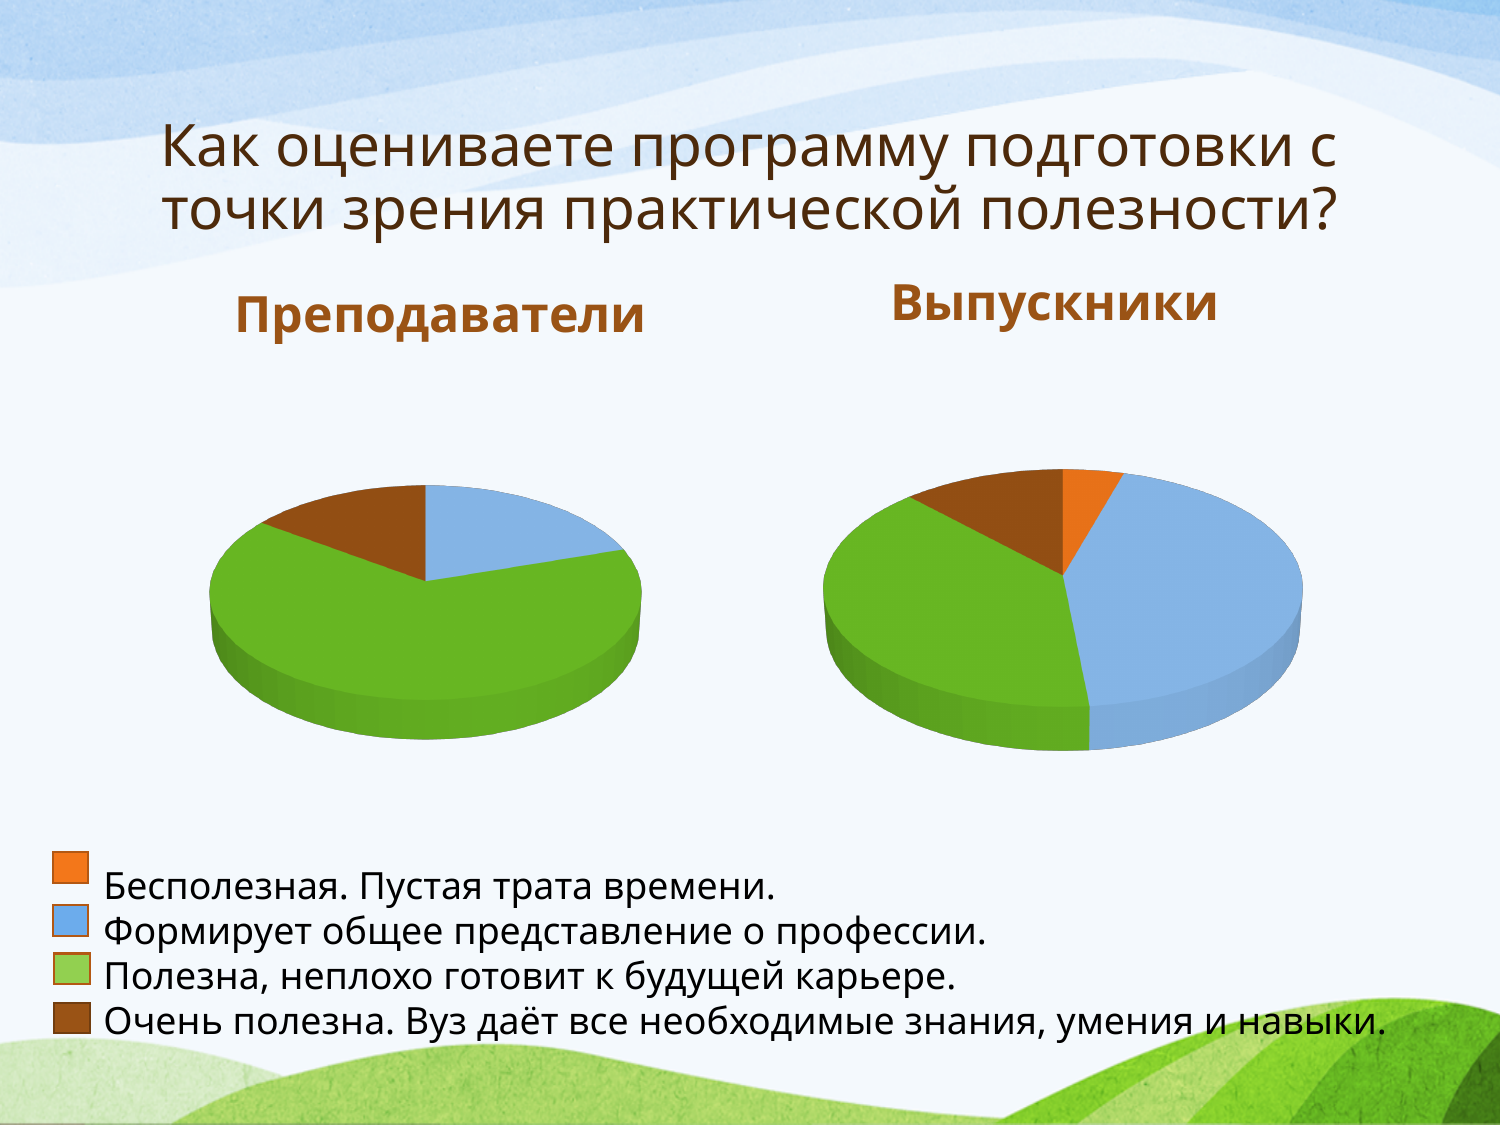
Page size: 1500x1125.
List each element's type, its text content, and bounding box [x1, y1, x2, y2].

text_box [53, 1002, 91, 1034]
text_box Бесполезная. Пустая трата времени. Формирует общее представление о профессии. Полезна, неплохо готовит к будущей карьере. Очень полезна. Вуз даёт все необходимые знания, умения и навыки. [88, 854, 1483, 1050]
text_box [52, 904, 89, 937]
list Выпускники [750, 255, 1360, 338]
chart [785, 361, 1341, 858]
chart [159, 361, 680, 835]
picture [0, 0, 1500, 1125]
text_box [53, 952, 91, 985]
title Как оцениваете программу подготовки с точки зрения практической полезности? [131, 50, 1369, 250]
text_box [52, 851, 89, 884]
list Преподаватели [135, 243, 746, 350]
